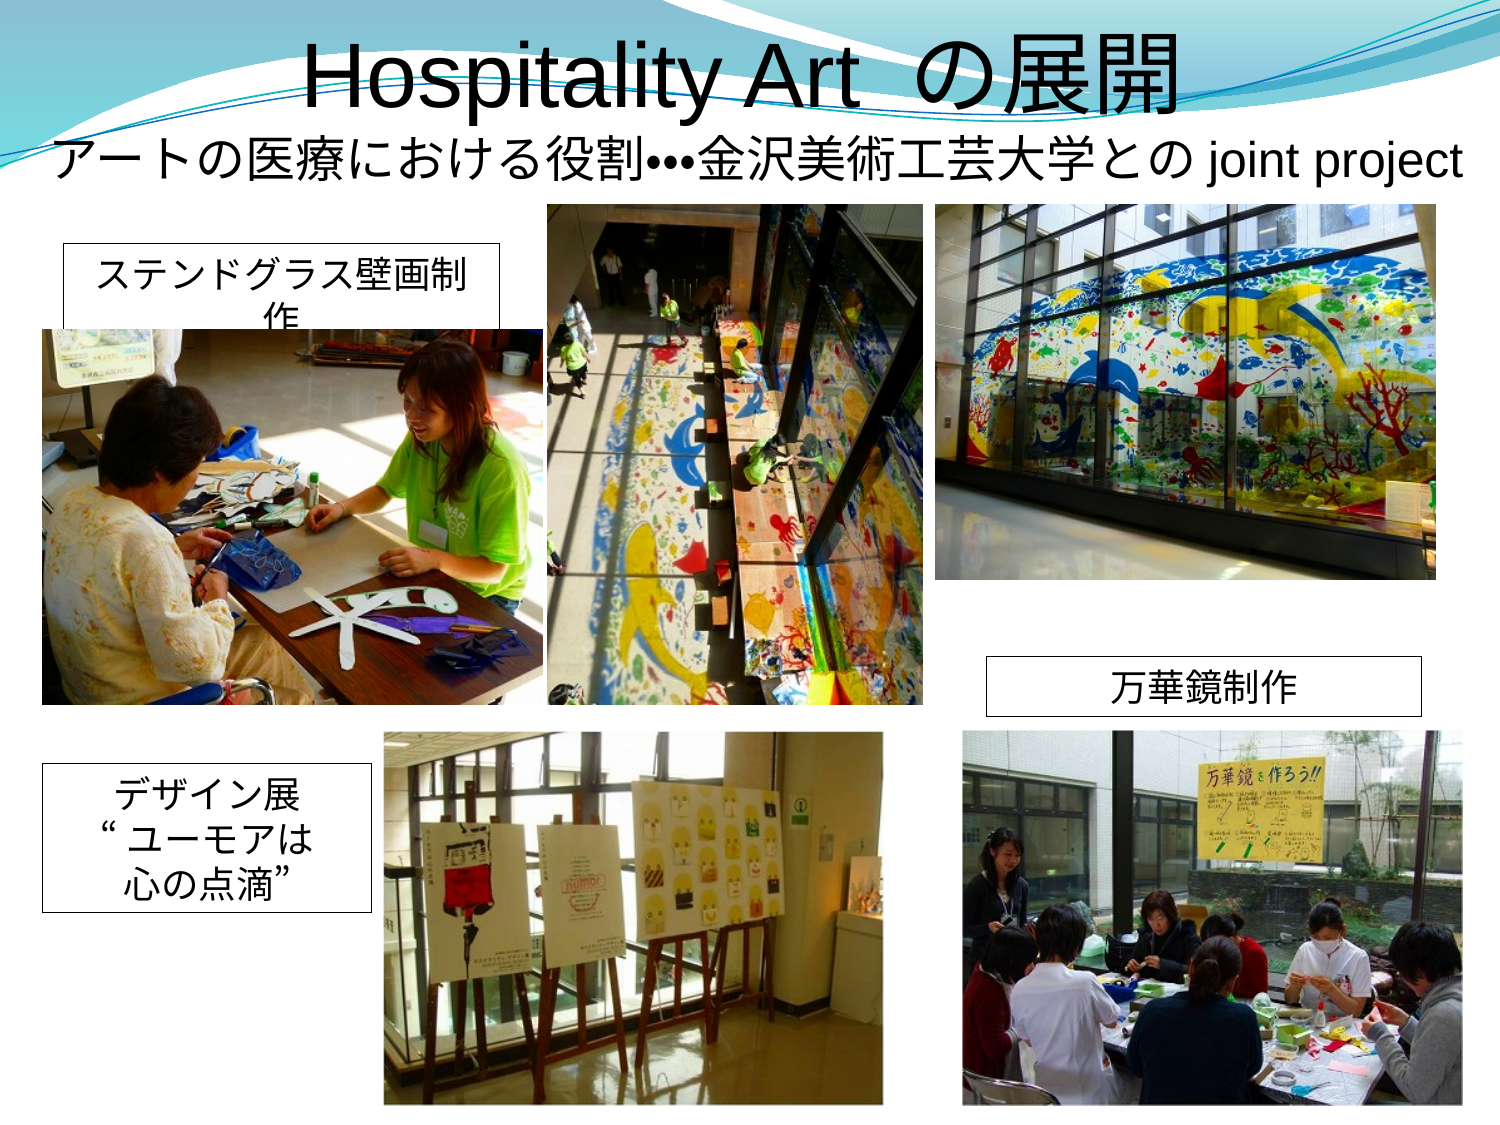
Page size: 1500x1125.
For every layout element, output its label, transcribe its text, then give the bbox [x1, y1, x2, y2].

picture [42, 328, 543, 705]
picture [962, 730, 1463, 1107]
picture [547, 203, 924, 705]
text_box デザイン展 “ユーモアは 心の点滴” [42, 763, 372, 913]
title Hospitality Art の展開 [52, 32, 1436, 120]
text_box アートの医療における役割・・・金沢美術工芸大学とのjoint project [0, 120, 1500, 196]
text_box ステンドグラス壁画制作 [63, 243, 500, 328]
text_box 万華鏡制作 [986, 656, 1422, 717]
picture [383, 731, 885, 1107]
picture [934, 203, 1436, 580]
